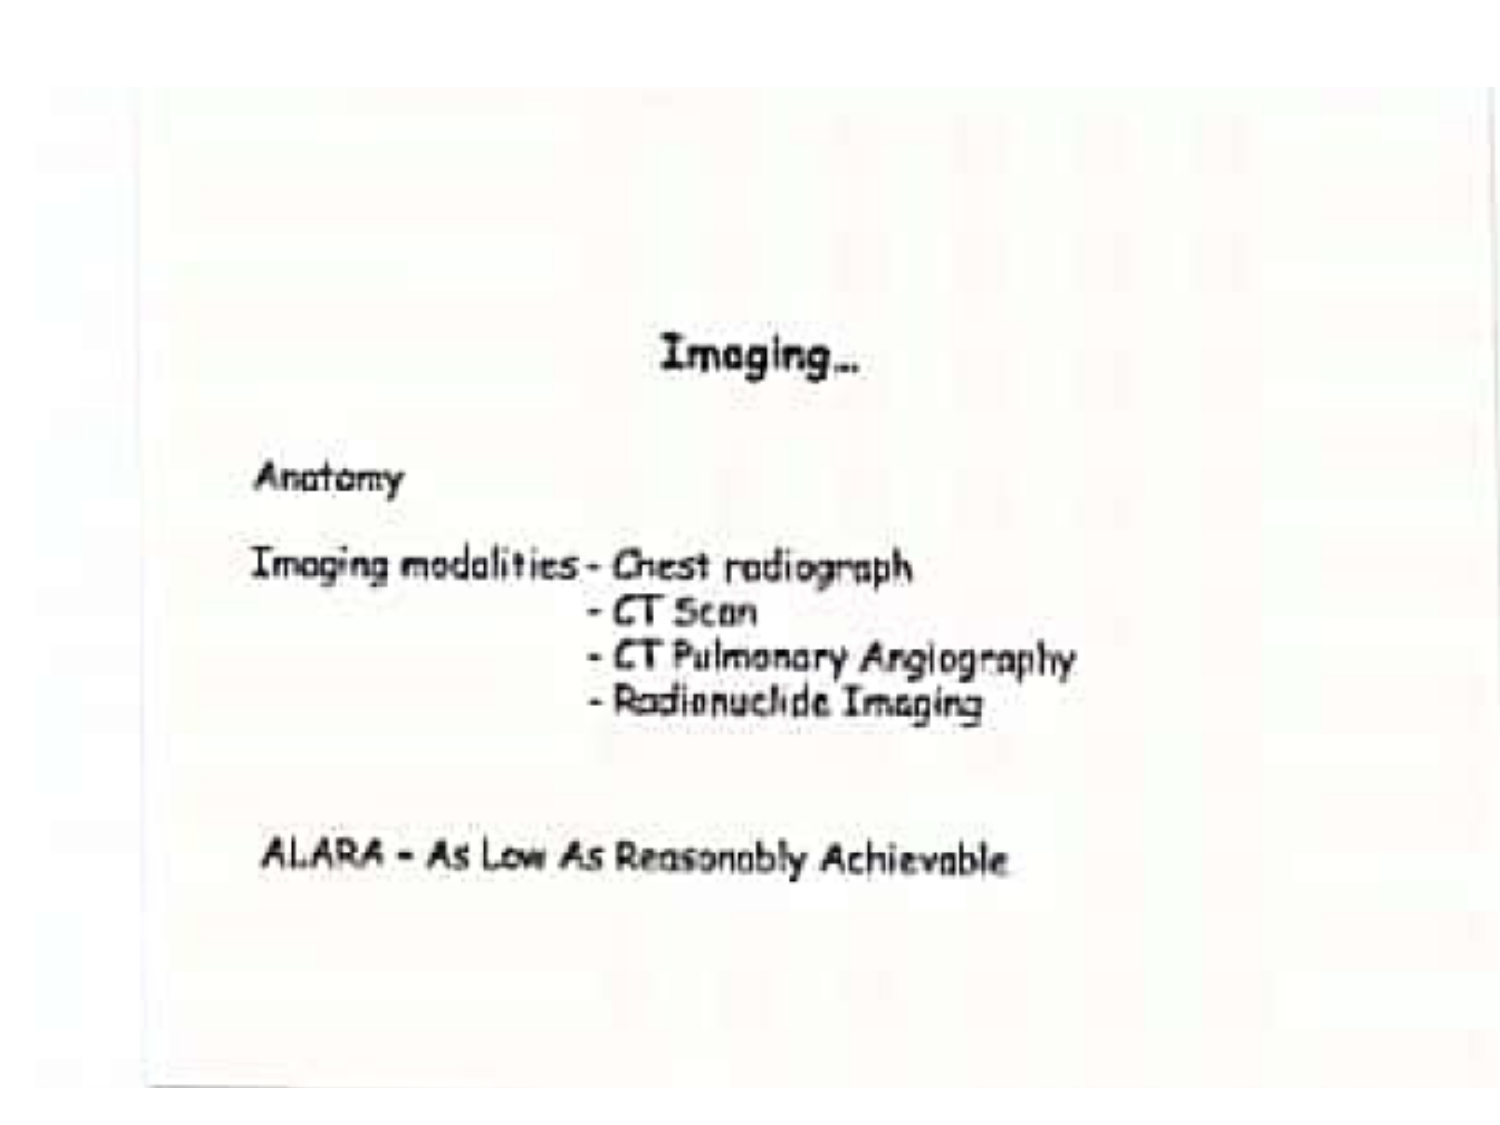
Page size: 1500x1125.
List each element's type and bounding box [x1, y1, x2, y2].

picture [35, 87, 1500, 1088]
